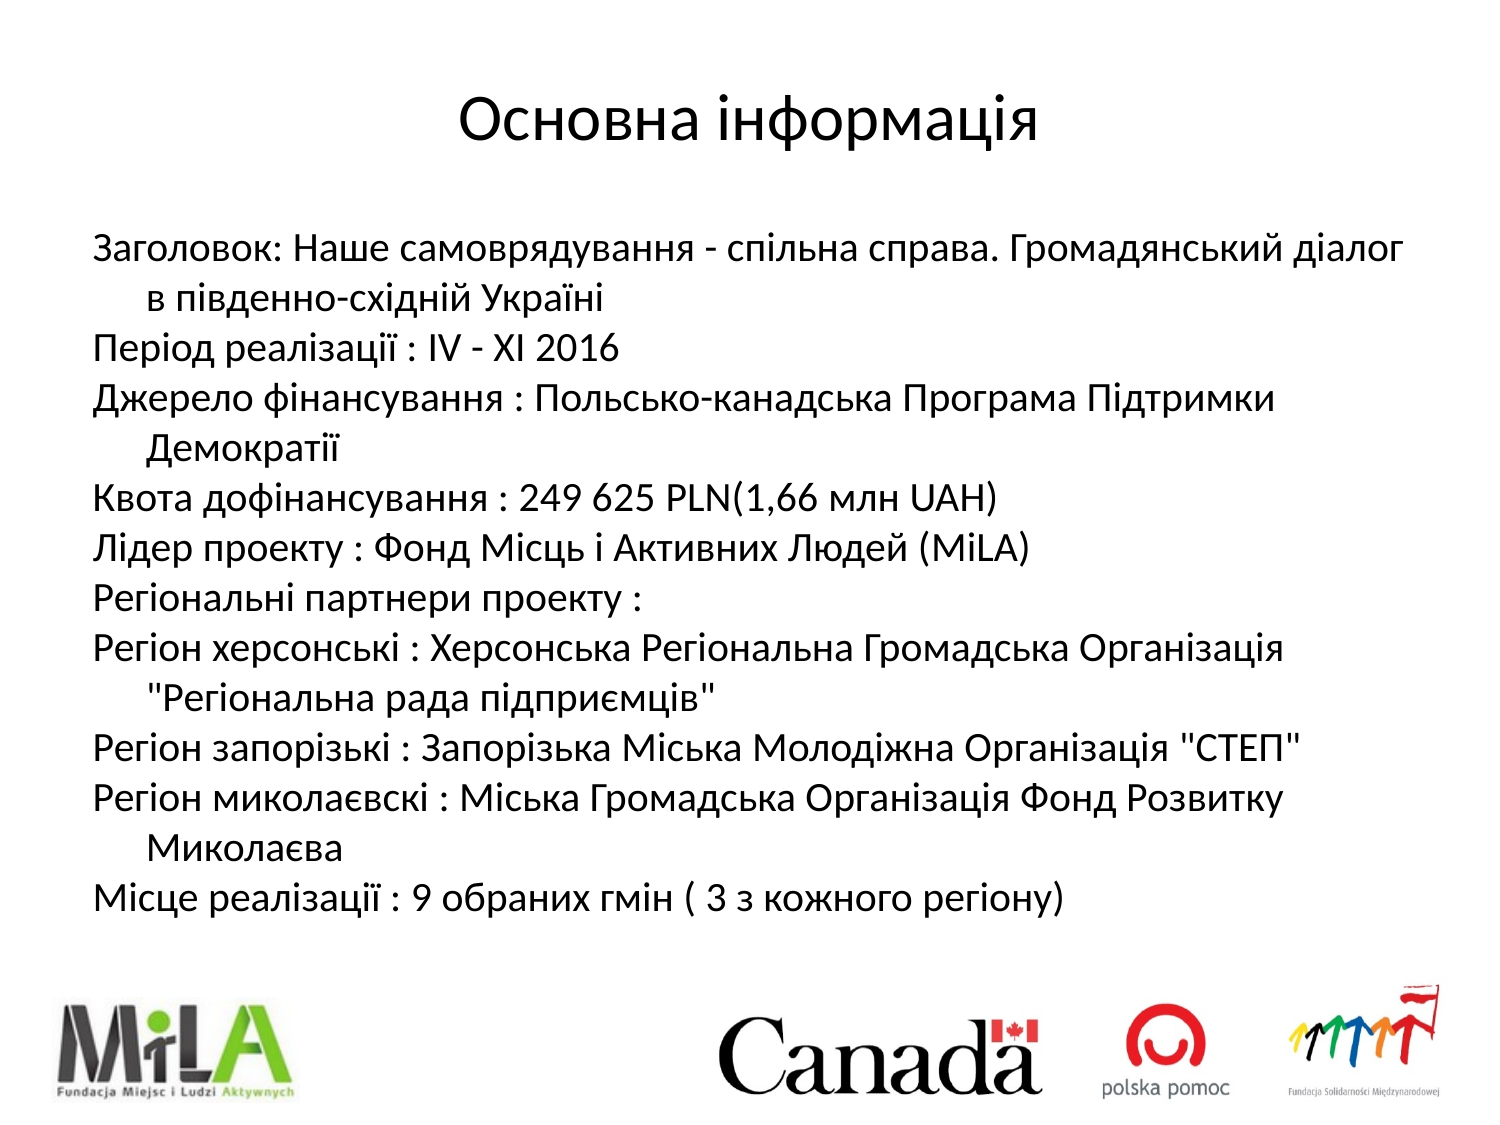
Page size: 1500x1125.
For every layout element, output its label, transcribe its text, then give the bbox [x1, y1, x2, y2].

picture [715, 975, 1448, 1103]
picture [51, 997, 300, 1103]
title Основна інформація [112, 66, 1388, 219]
list Заголовок: Наше самоврядування - спільна справа. Громадянський діалог в південно-східній Україні Період реалізації : IV - XI 2016 Джерело фінансування : Польсько-канадська Програма Підтримки Демократії Квота дофінансування : 249 625 PLN(1,66 млн UAH) Лідер проекту : Фонд Місць і Активних Людей (MiLA) Регіональні партнери проекту : Регіон херсонські : Херсонська Регіональна Громадська Організація "Регіональна рада підприємців" Регіон запорізькі : Запорізька Міська Молодіжна Організація "СТЕП" Регіон миколаєвскі : Міська Громадська Організація Фонд Розвитку Миколаєва Місце реалізації : 9 обраних гмін ( 3 з кожного регіону) [75, 219, 1425, 965]
